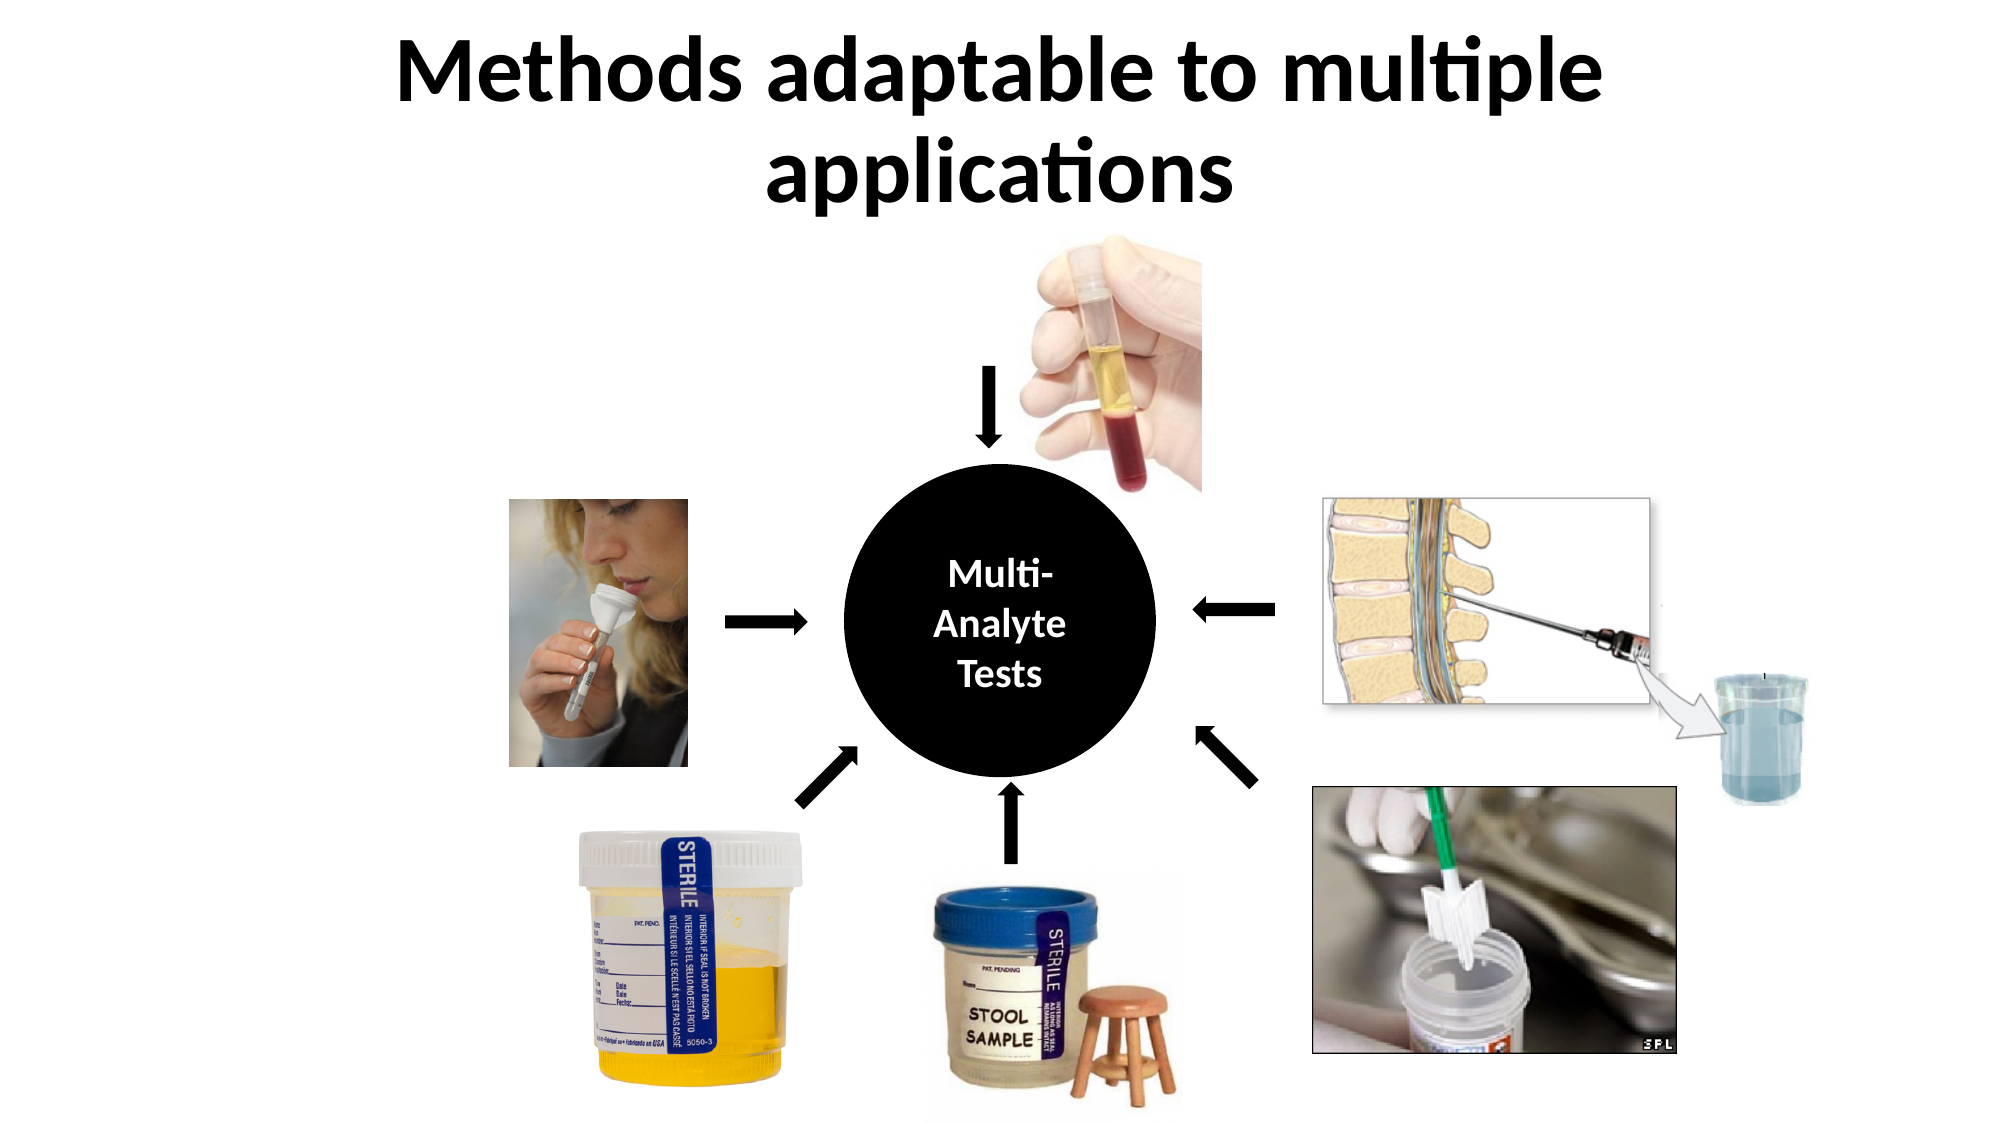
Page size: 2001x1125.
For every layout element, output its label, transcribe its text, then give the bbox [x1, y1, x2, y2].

text_box [1195, 726, 1259, 790]
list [1312, 465, 1663, 720]
text_box Multi-Analyte Tests [843, 464, 1156, 778]
text_box [725, 608, 808, 636]
text_box [975, 365, 999, 449]
picture [1312, 673, 1844, 1054]
text_box [1192, 595, 1275, 624]
picture [572, 823, 807, 1091]
text_box [794, 746, 858, 810]
picture [926, 870, 1182, 1125]
picture [509, 499, 688, 767]
title Methods adaptable to multiple applications [272, 12, 1728, 230]
text_box [997, 781, 1025, 865]
picture [999, 232, 1202, 500]
